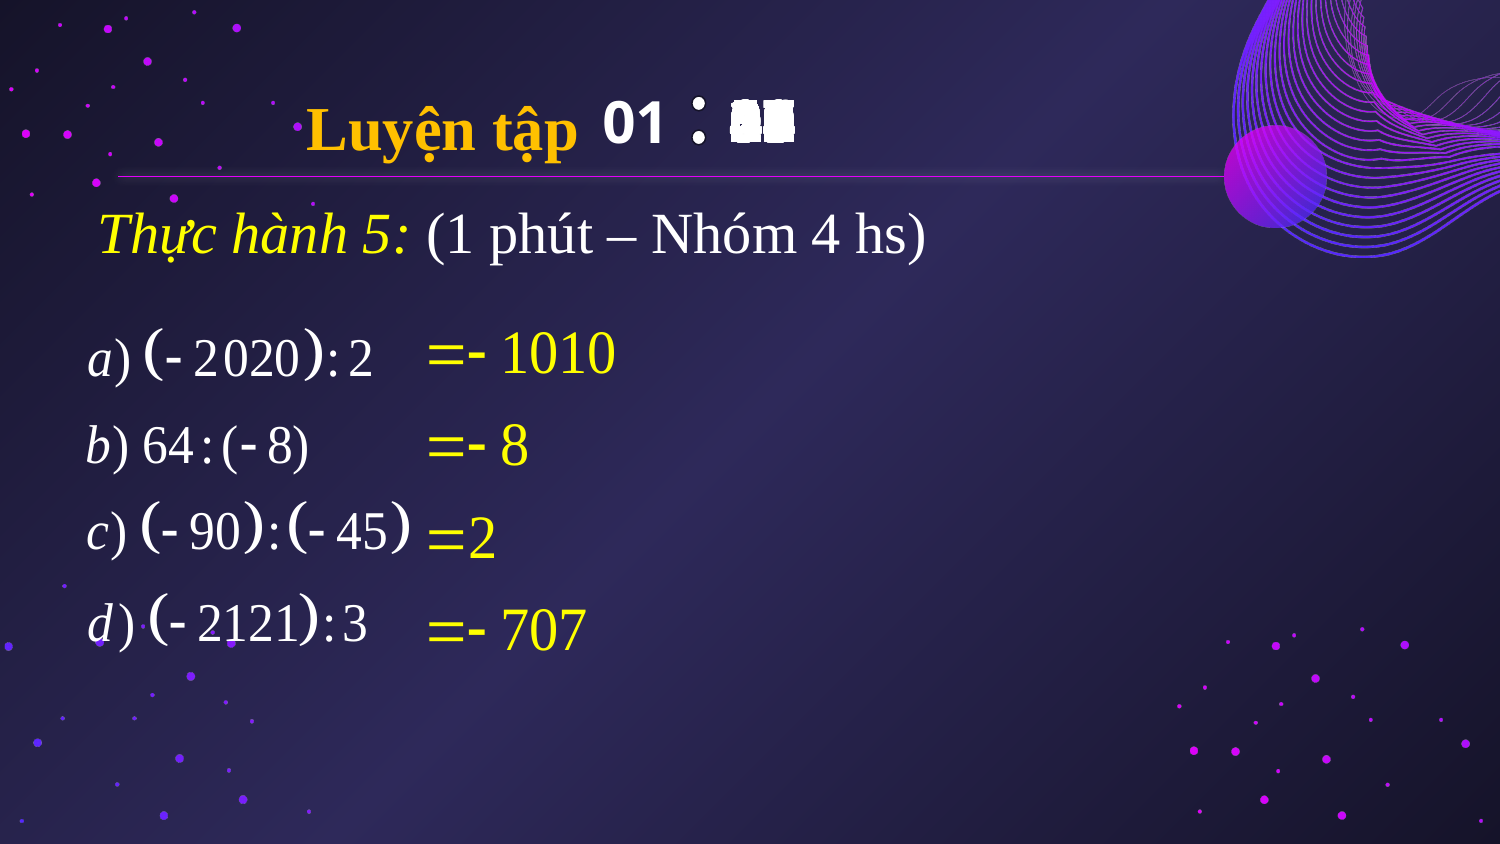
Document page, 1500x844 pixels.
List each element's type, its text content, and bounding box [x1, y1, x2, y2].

picture [4, 584, 311, 823]
text_box [691, 129, 706, 145]
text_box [415, 321, 625, 662]
text_box [691, 95, 706, 111]
picture [1224, 0, 1500, 258]
text_box Thực hành 5: (1 phút – Nhóm 4 hs) [82, 187, 972, 273]
picture [1177, 627, 1483, 823]
picture [9, 10, 315, 206]
text_box 00 [714, 76, 859, 162]
title Luyện tập [291, 72, 841, 167]
text_box 01 [587, 77, 720, 163]
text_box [80, 321, 416, 670]
